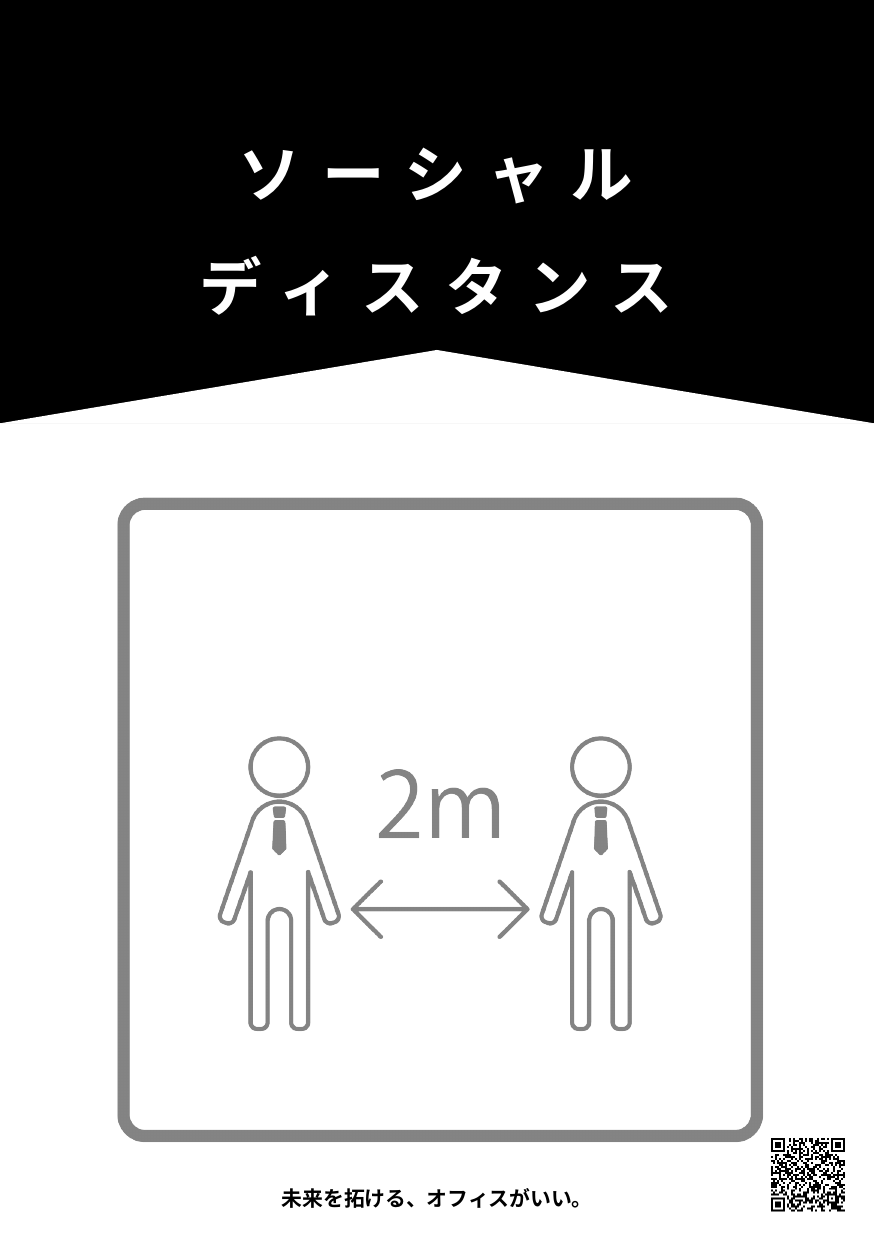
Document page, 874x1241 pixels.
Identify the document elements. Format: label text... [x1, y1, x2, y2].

text_box 未来を拓ける、オフィスがいい。 [210, 1178, 664, 1219]
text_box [0, 0, 874, 451]
picture [763, 1154, 853, 1219]
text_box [0, 476, 874, 1154]
